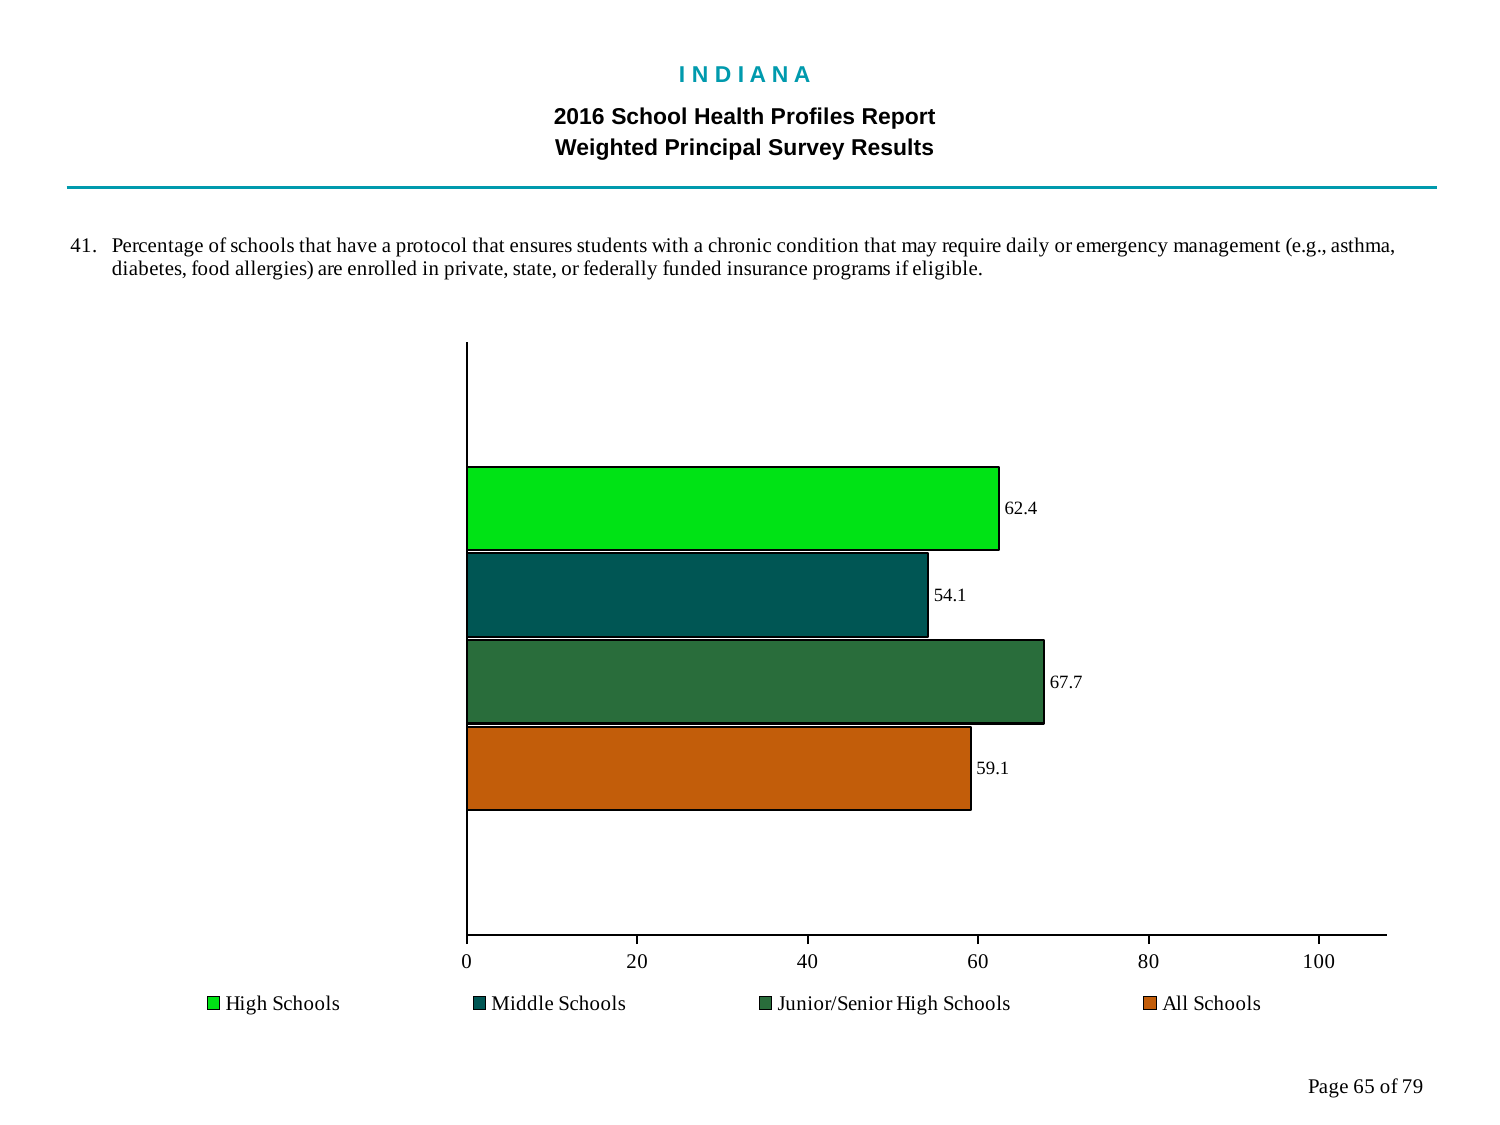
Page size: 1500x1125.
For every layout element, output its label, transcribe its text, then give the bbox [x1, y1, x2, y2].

chart [41, 208, 1449, 1105]
text_box Weighted Principal Survey Results [41, 125, 1448, 168]
text_box I N D I A N A [41, 52, 1448, 93]
text_box 2016 School Health Profiles Report [41, 93, 1448, 125]
